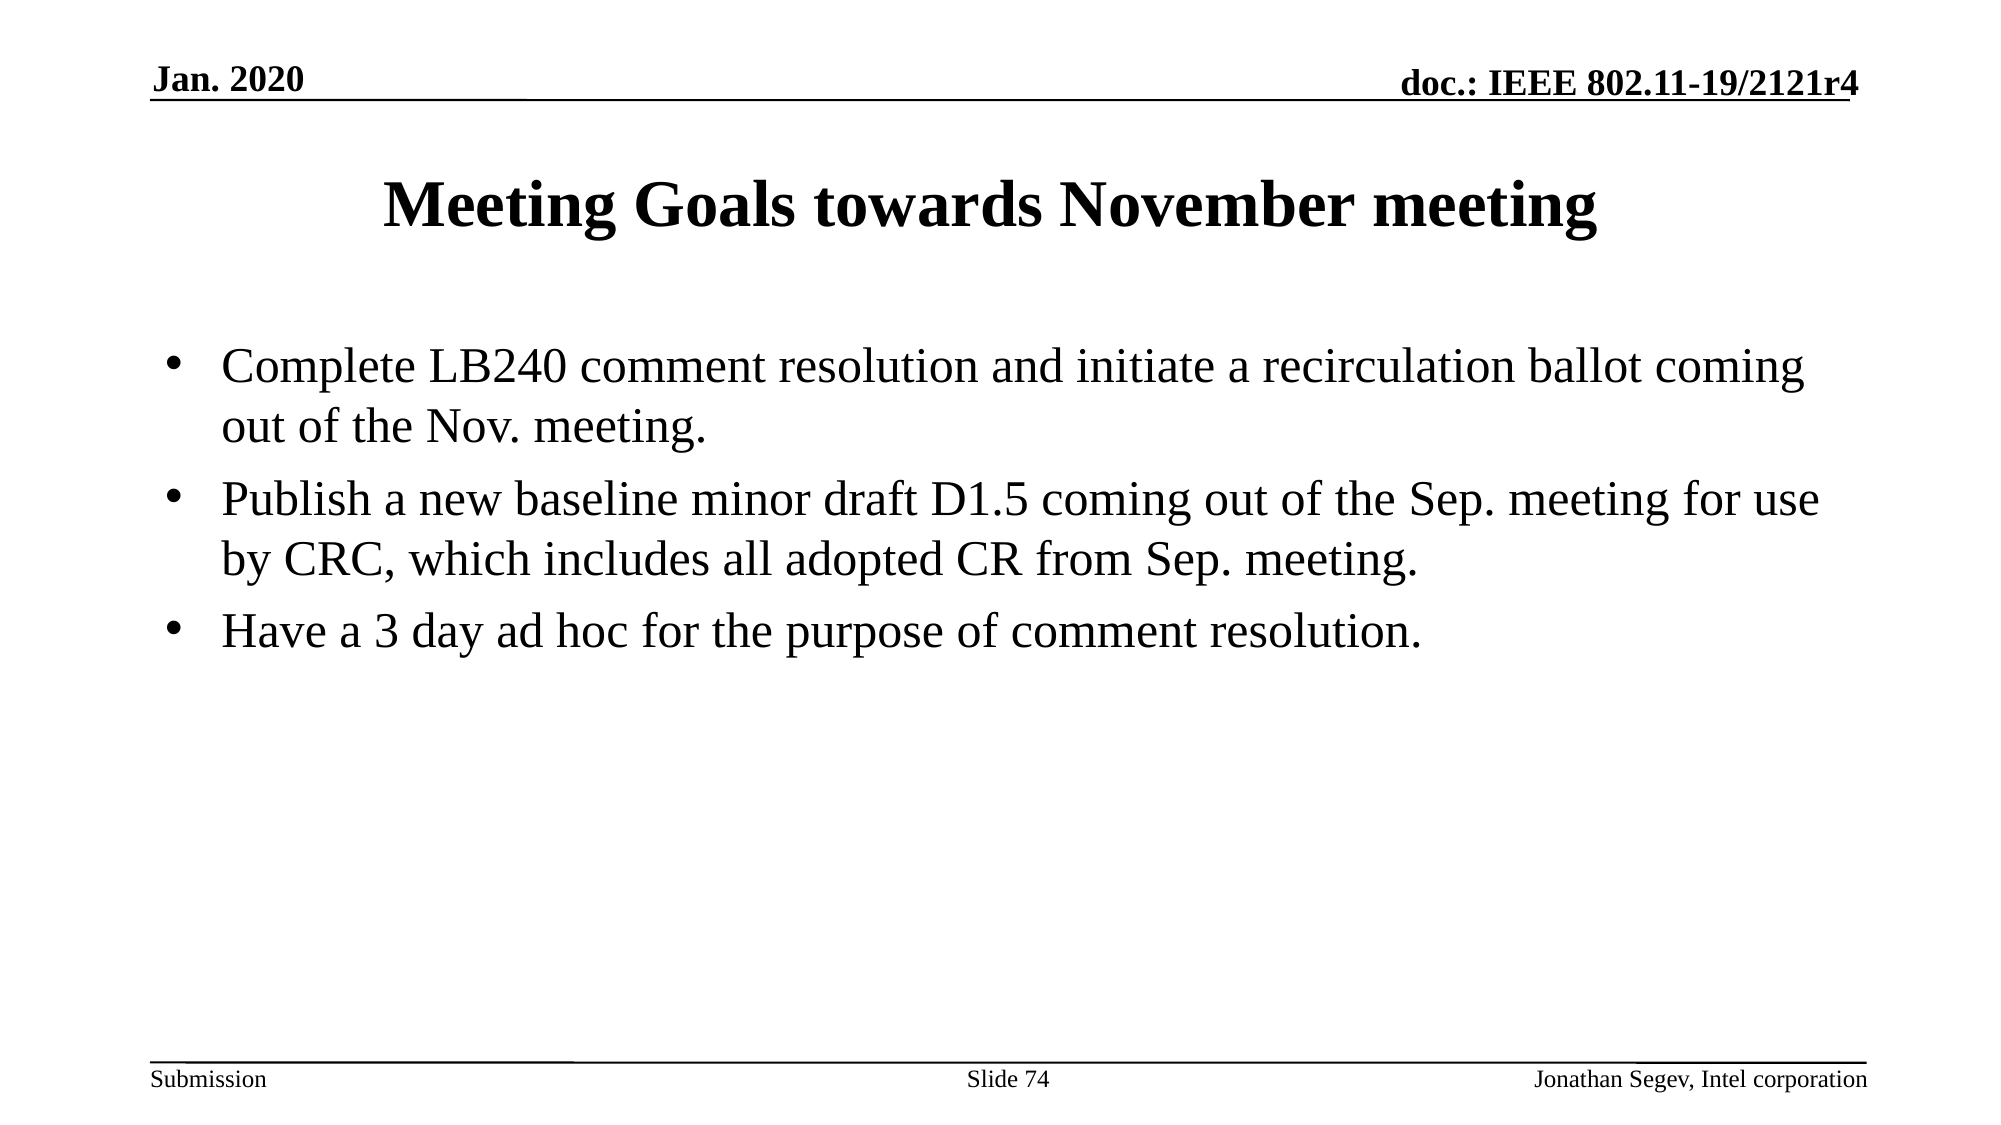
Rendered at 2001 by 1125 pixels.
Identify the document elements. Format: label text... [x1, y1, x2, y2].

title Meeting Goals towards November meeting [149, 112, 1850, 288]
list Complete LB240 comment resolution and initiate a recirculation ballot coming out of the Nov. meeting. Publish a new baseline minor draft D1.5 coming out of the Sep. meeting for use by CRC, which includes all adopted CR from Sep. meeting. Have a 3 day ad hoc for the purpose of comment resolution. [149, 324, 1850, 1000]
slide_number Slide 74 [950, 1061, 1067, 1123]
footer Jonathan Segev, Intel corporation [1171, 1061, 1869, 1093]
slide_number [152, 54, 563, 100]
